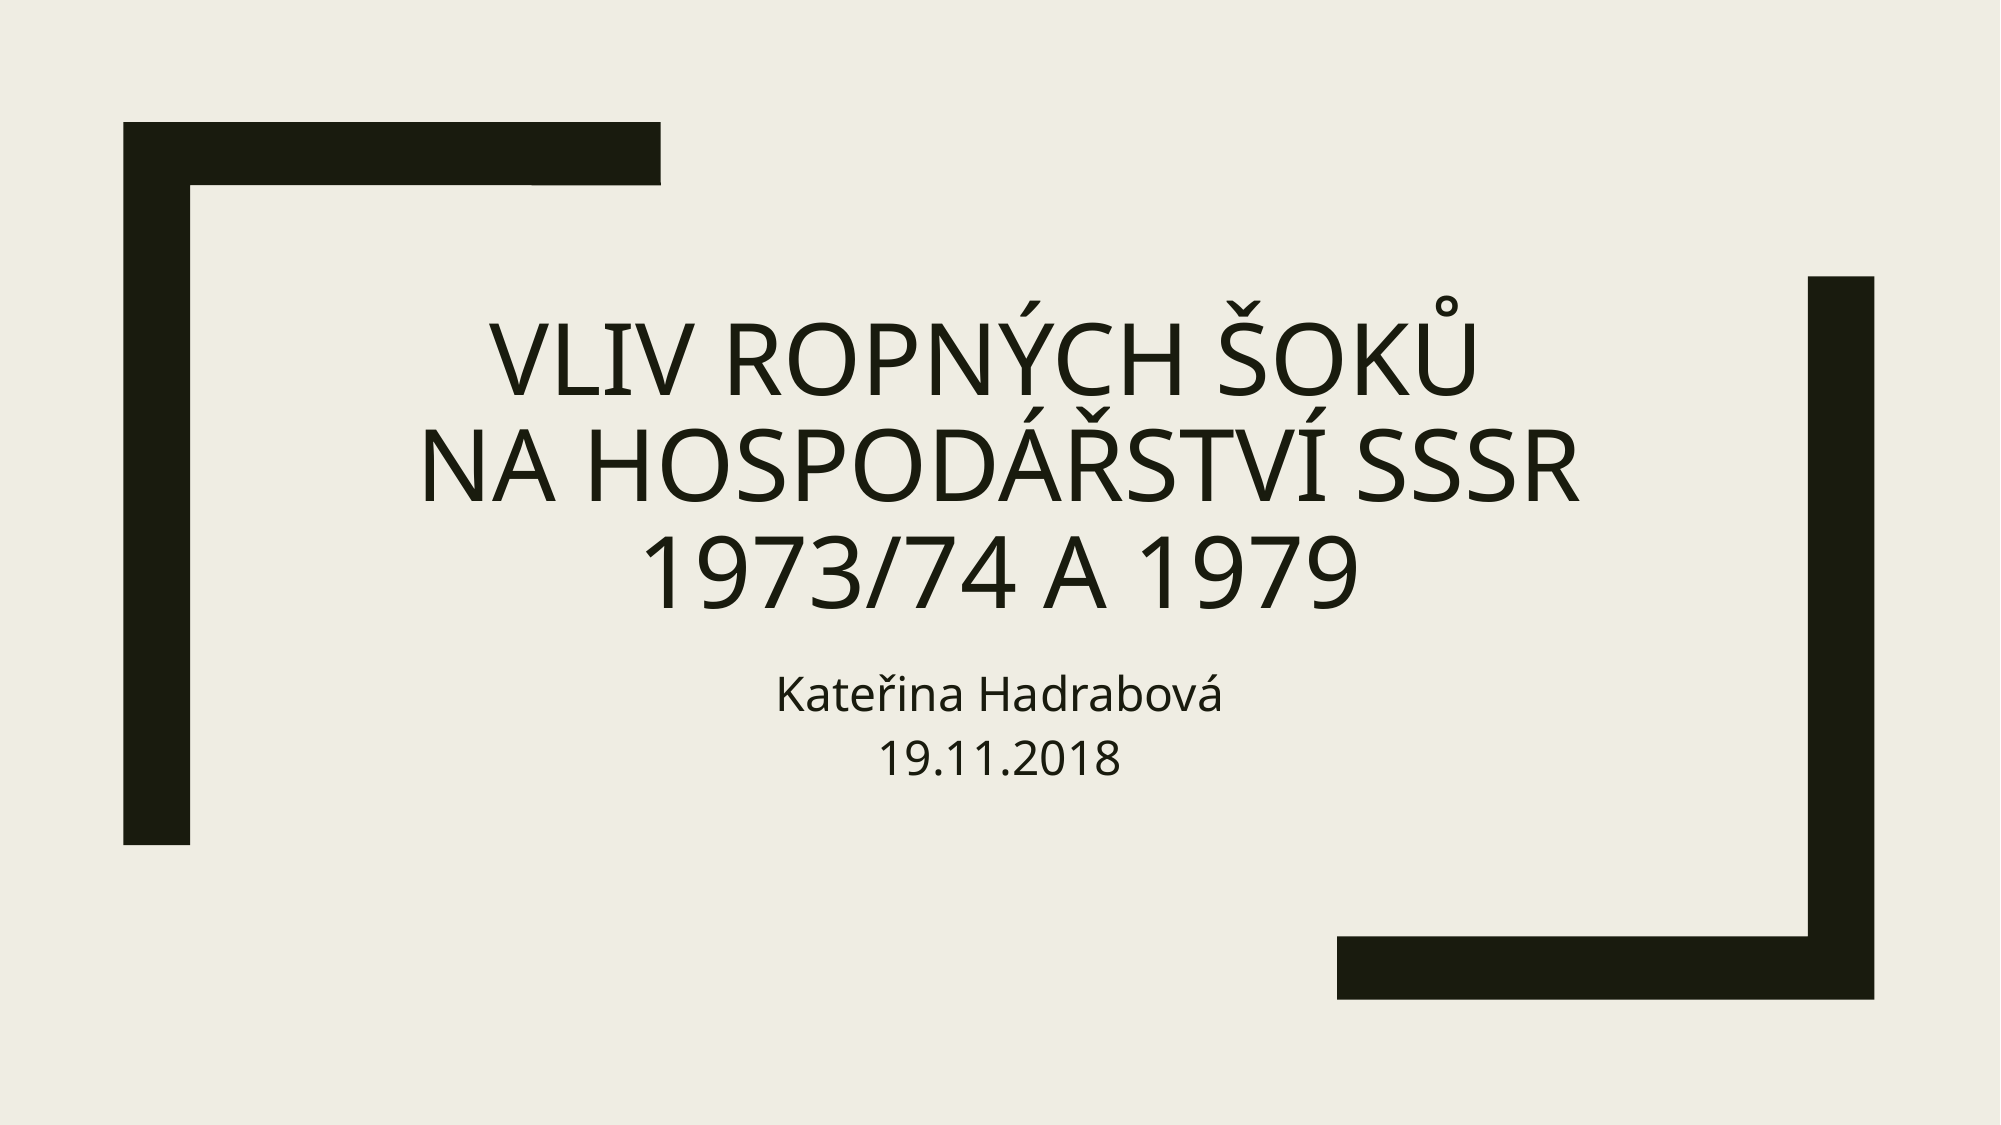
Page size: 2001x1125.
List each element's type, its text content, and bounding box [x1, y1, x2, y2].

title Vliv ropných šoků na hospodářství SSSR 1973/74 a 1979 [314, 293, 1686, 638]
subtitle Kateřina Hadrabová 19.11.2018 [439, 649, 1561, 828]
